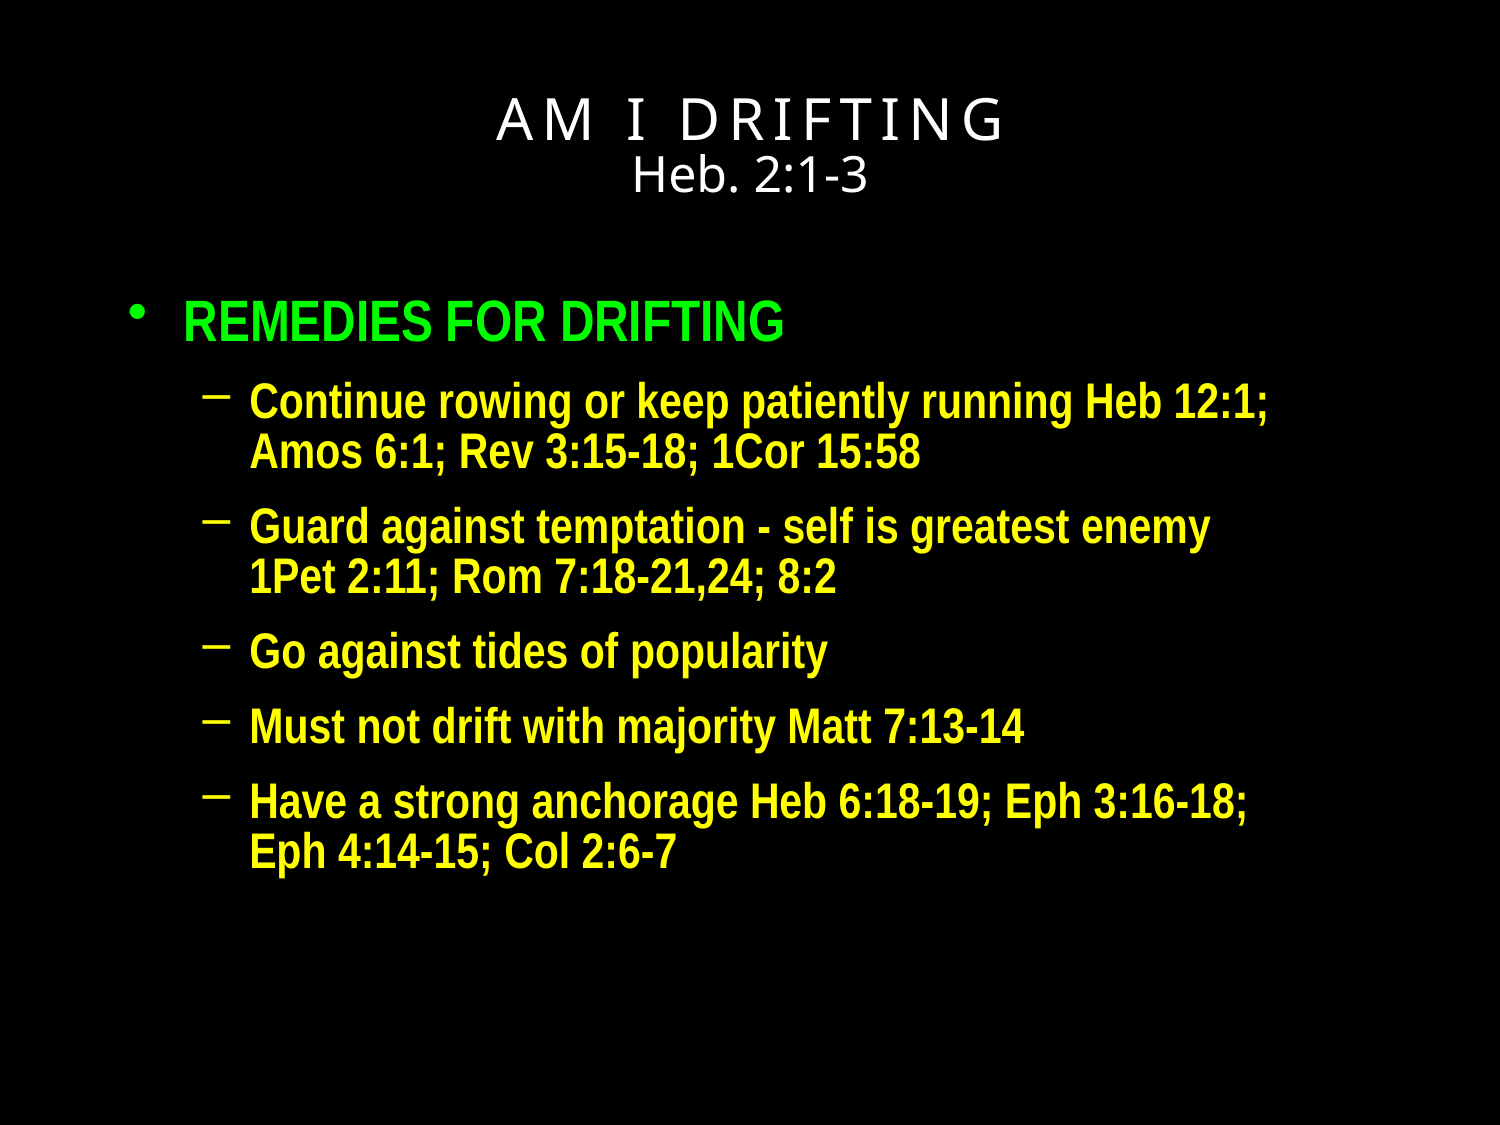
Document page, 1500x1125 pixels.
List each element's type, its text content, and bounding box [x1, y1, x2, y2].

text_box AM I DRIFTING Heb. 2:1-3 [425, 74, 1075, 210]
list REMEDIES FOR DRIFTING Continue rowing or keep patiently running Heb 12:1; Amos 6:1; Rev 3:15-18; 1Cor 15:58 Guard against temptation - self is greatest enemy 1Pet 2:11; Rom 7:18-21,24; 8:2 Go against tides of popularity Must not drift with majority Matt 7:13-14 Have a strong anchorage Heb 6:18-19; Eph 3:16-18; Eph 4:14-15; Col 2:6-7 [112, 287, 1388, 963]
